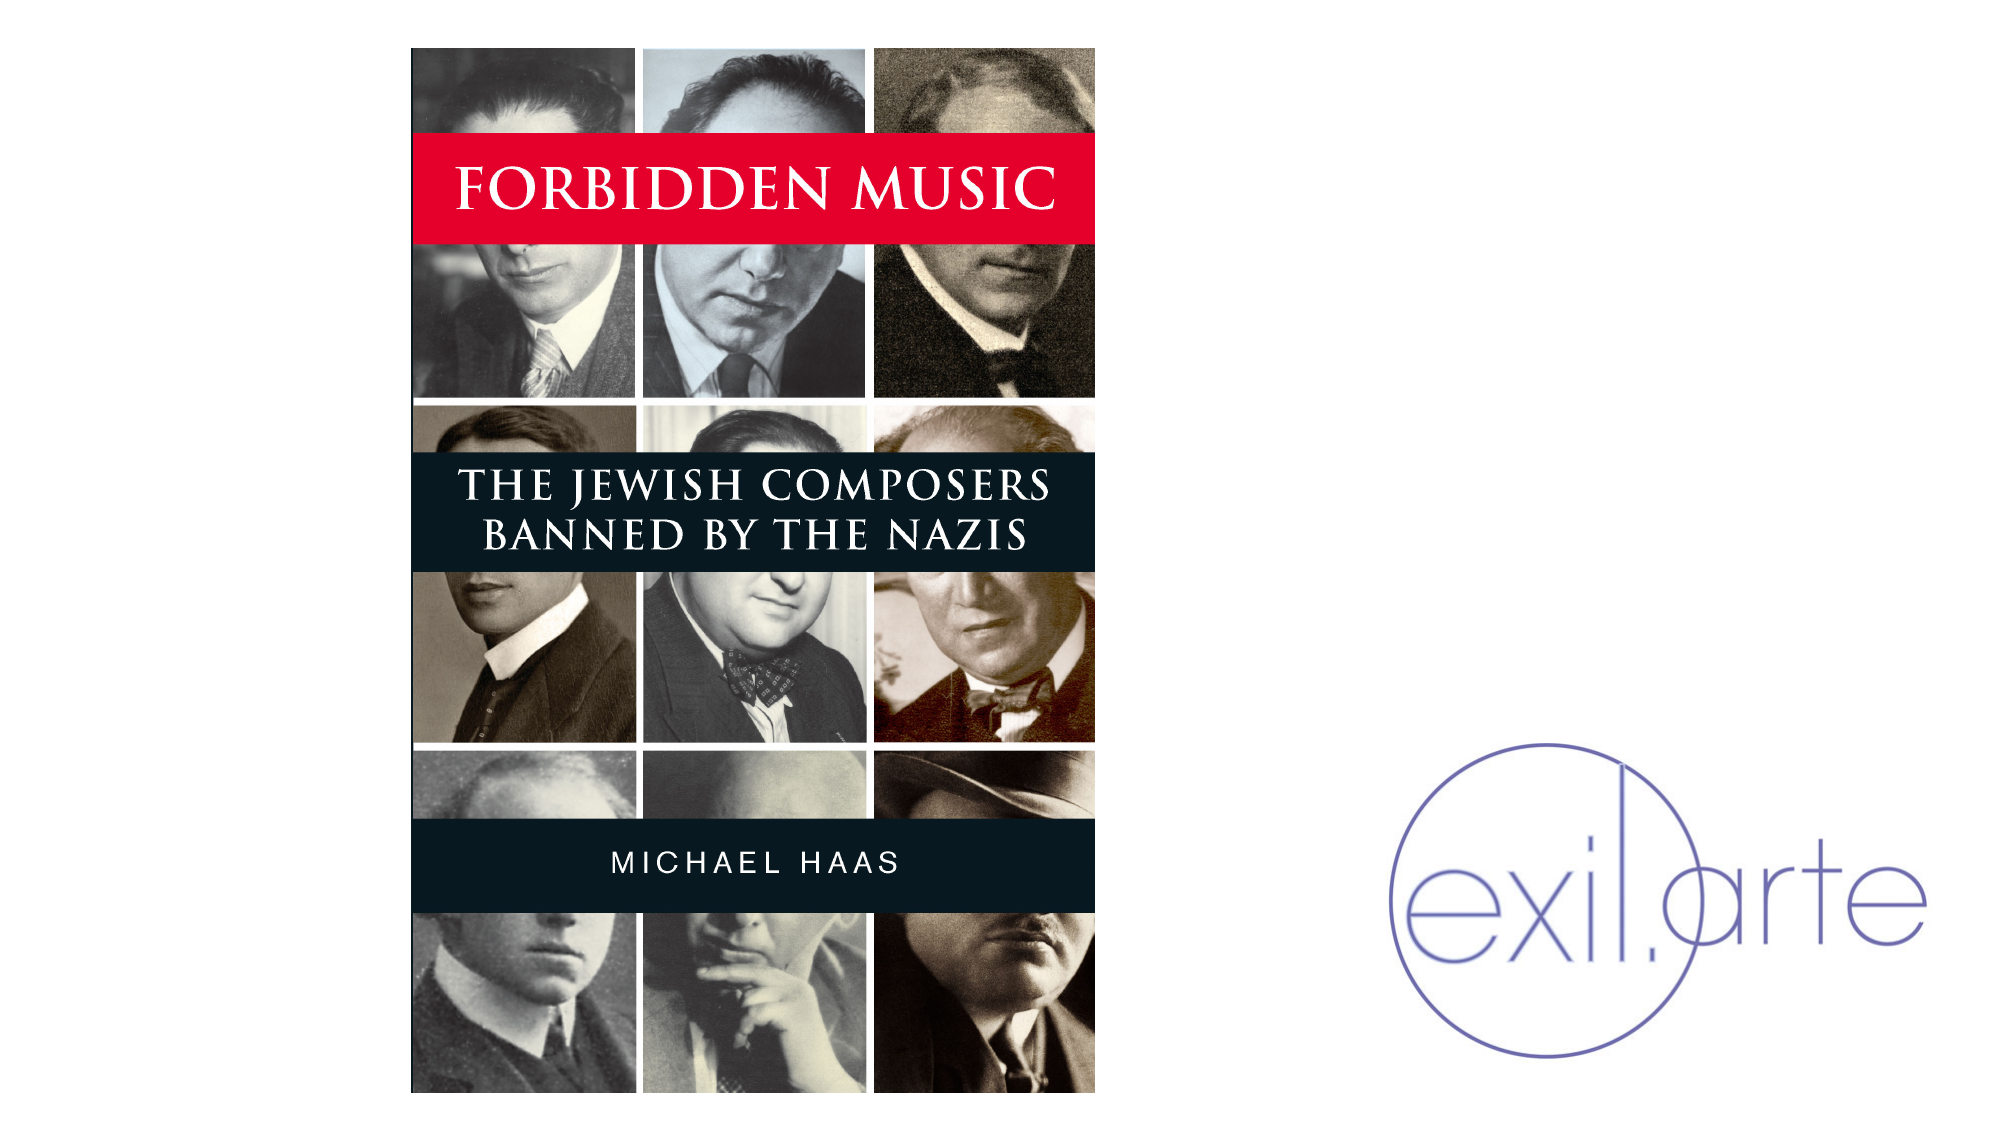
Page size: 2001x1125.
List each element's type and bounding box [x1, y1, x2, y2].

picture [411, 48, 1095, 1093]
picture [1362, 727, 1954, 1075]
